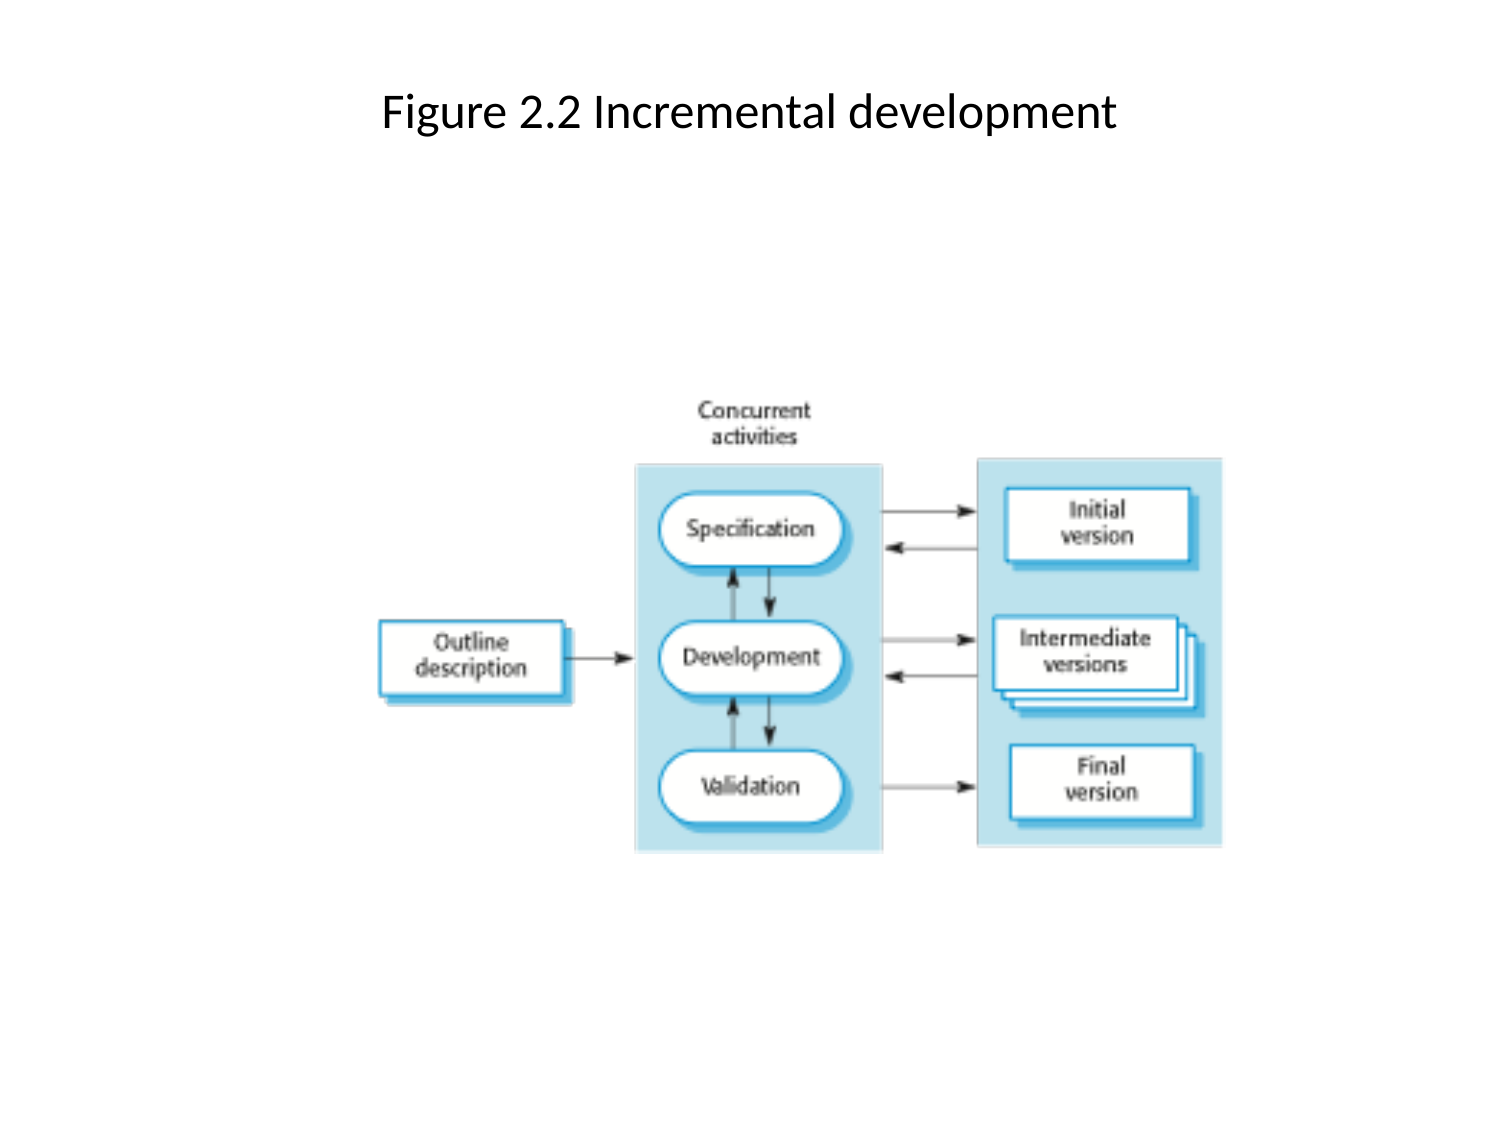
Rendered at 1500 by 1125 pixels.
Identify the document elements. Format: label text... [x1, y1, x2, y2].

picture [376, 396, 1226, 855]
title Figure 2.2 Incremental development [74, 44, 1426, 233]
